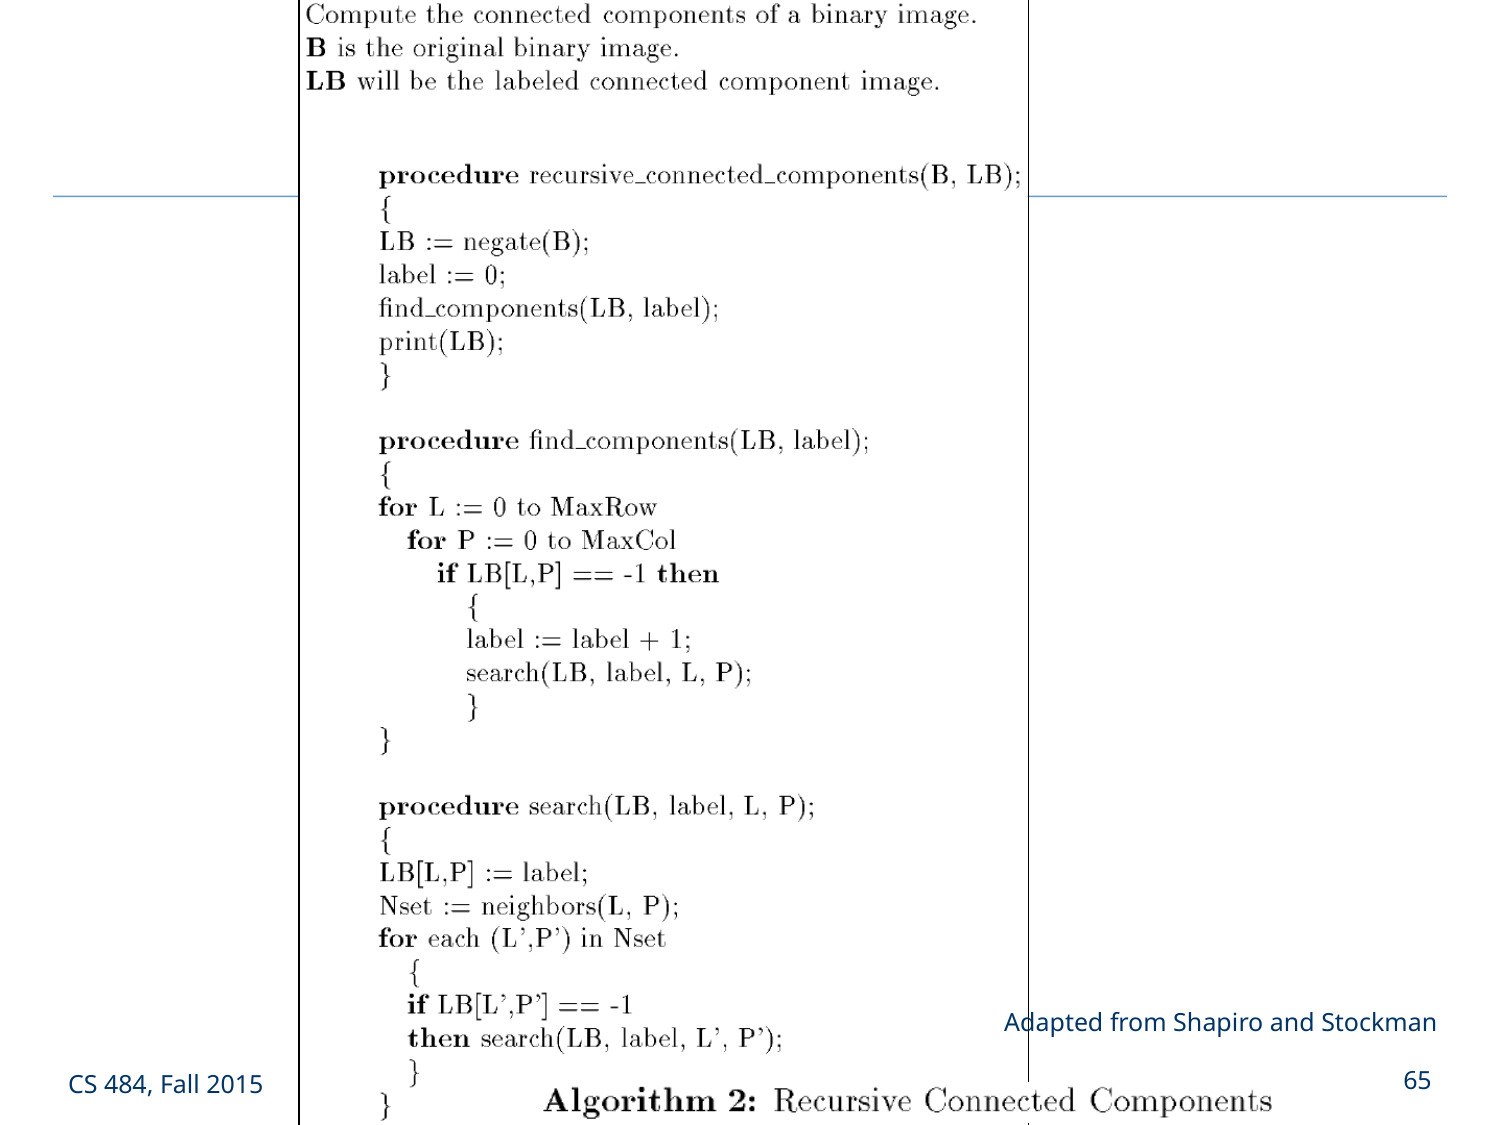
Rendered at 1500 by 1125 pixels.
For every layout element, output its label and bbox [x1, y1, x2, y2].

slide_number [52, 1052, 298, 1107]
picture [299, 0, 1276, 1125]
slide_number [1134, 1052, 1448, 1107]
text_box [1028, 999, 1453, 1045]
